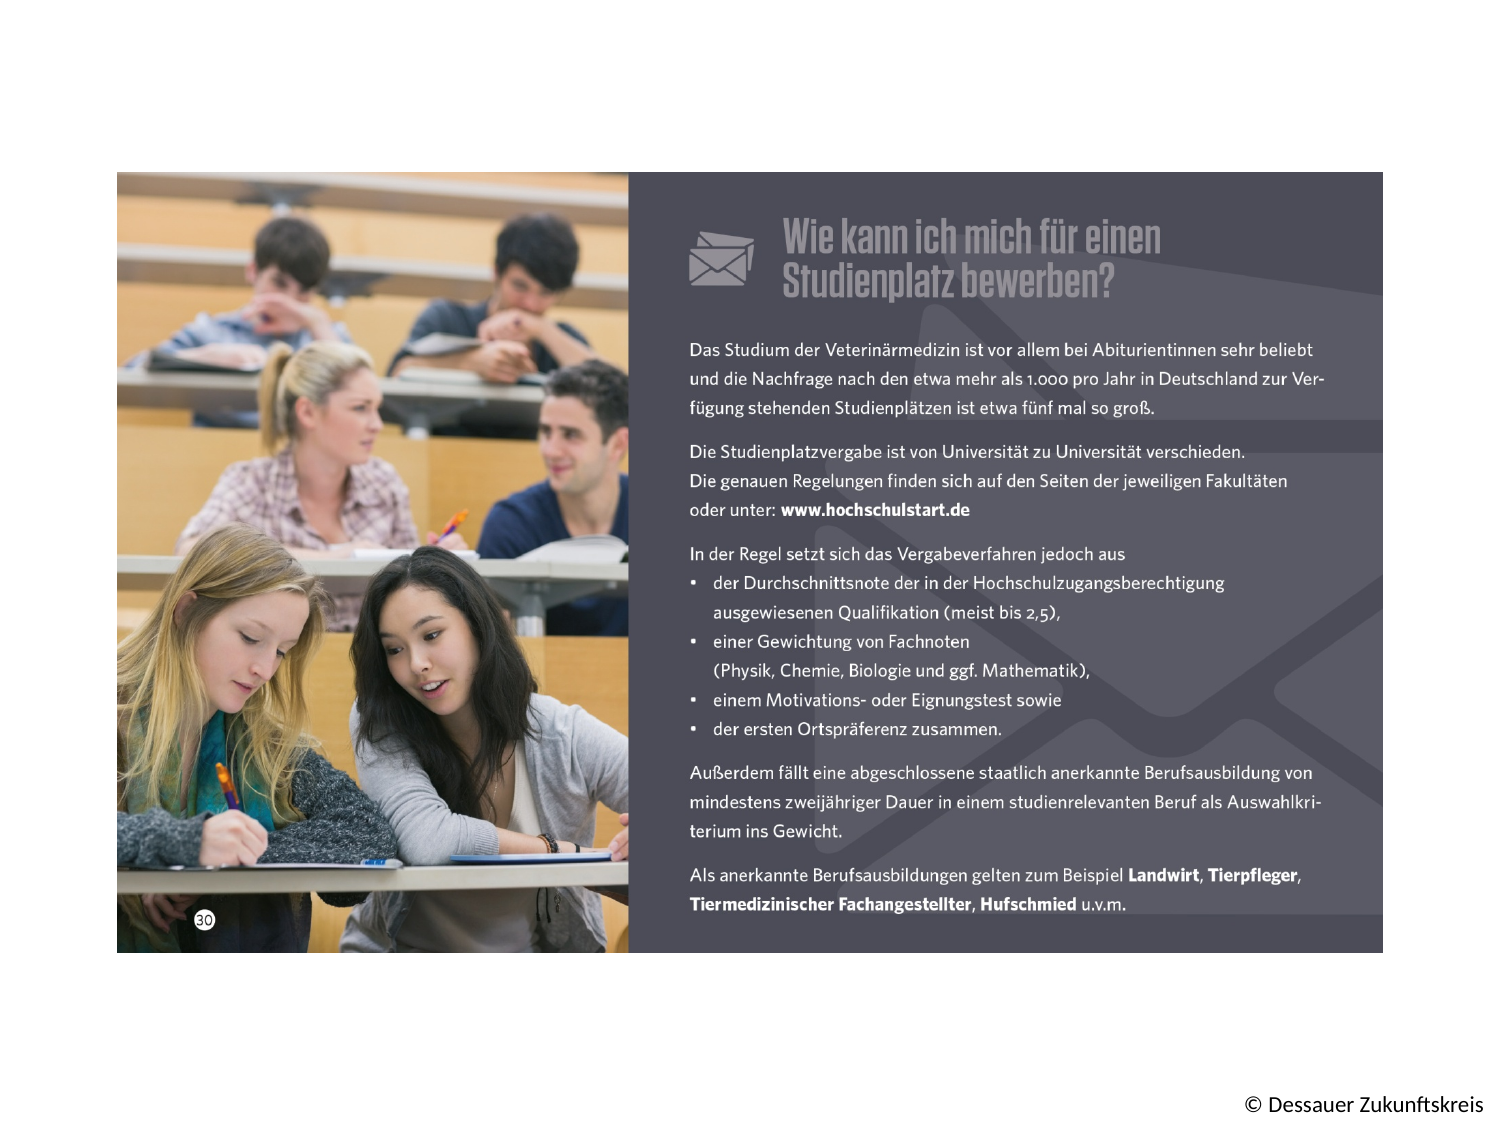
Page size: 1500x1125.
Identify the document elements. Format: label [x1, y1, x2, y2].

picture [117, 172, 1383, 953]
